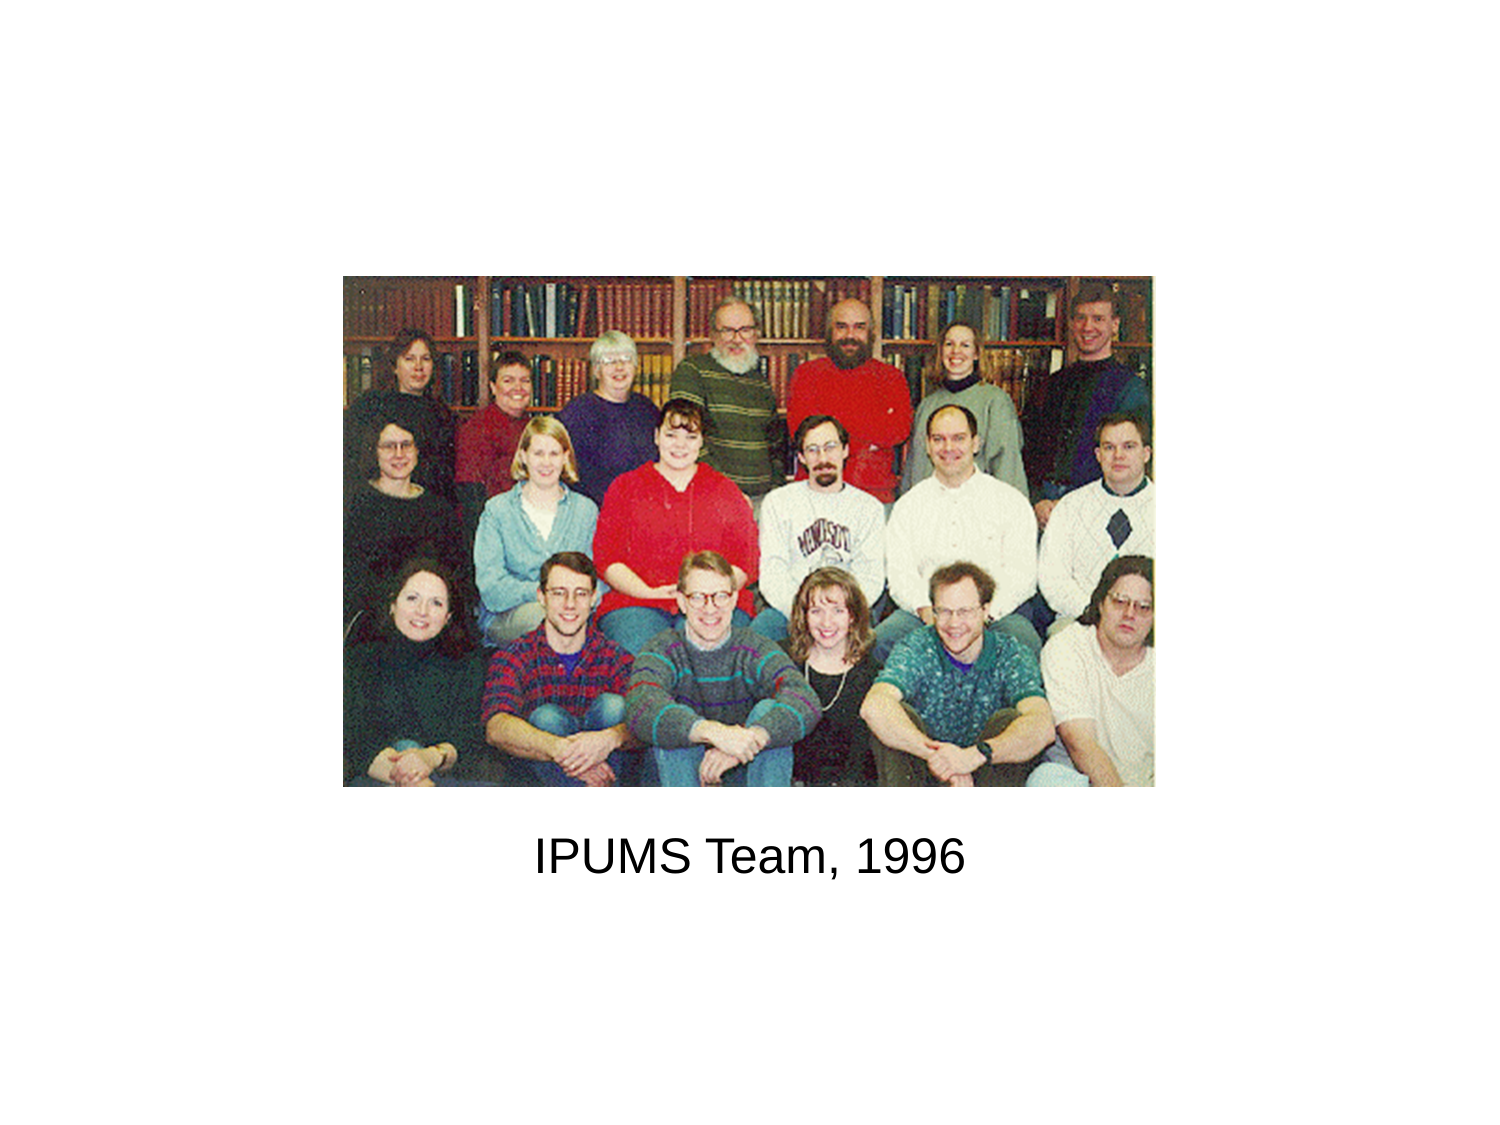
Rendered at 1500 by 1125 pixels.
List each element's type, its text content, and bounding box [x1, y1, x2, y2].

picture [343, 276, 1157, 787]
text_box IPUMS Team, 1996 [343, 816, 1156, 892]
